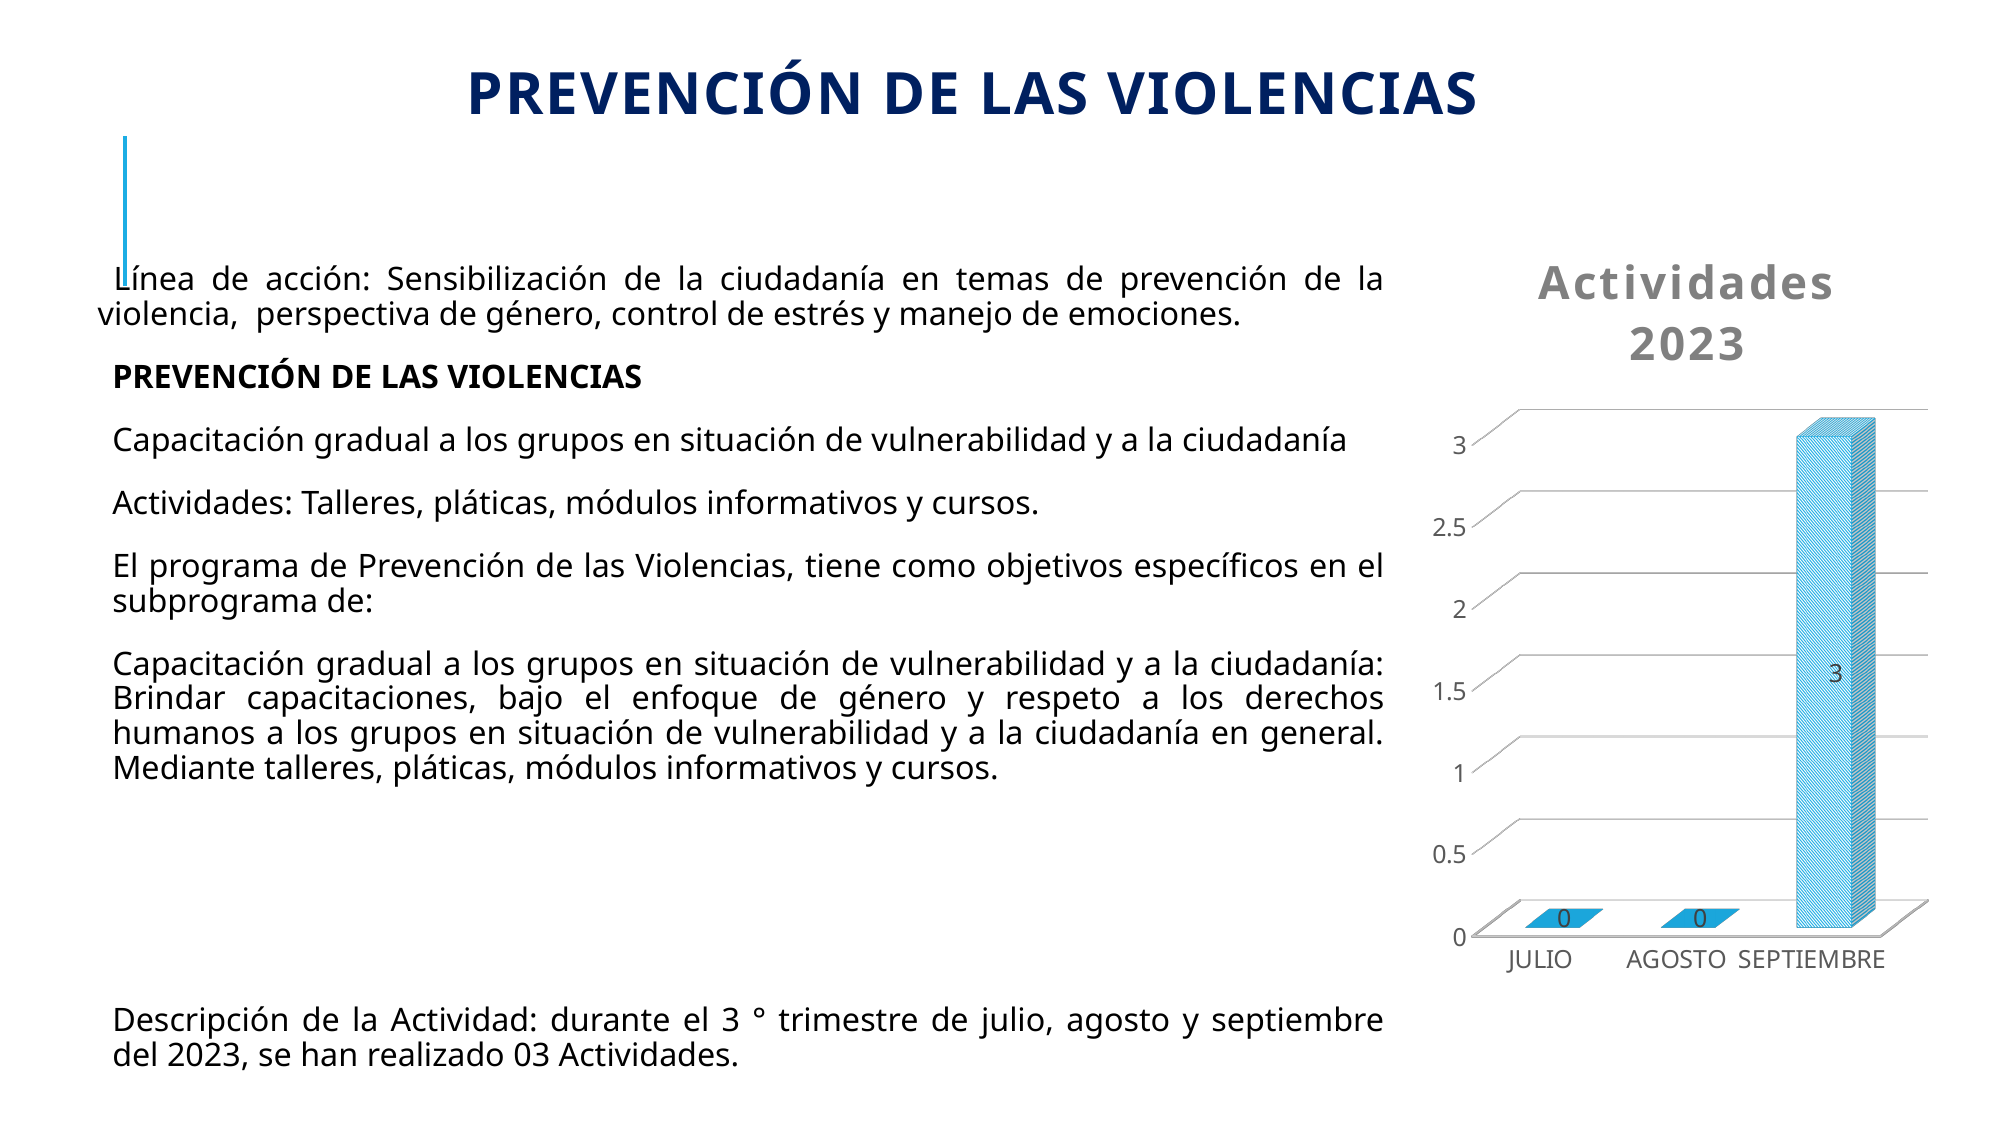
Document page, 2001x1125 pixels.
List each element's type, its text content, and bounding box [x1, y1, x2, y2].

chart [1419, 220, 1942, 993]
list Línea de acción: Sensibilización de la ciudadanía en temas de prevención de la violencia, perspectiva de género, control de estrés y manejo de emociones. PREVENCIÓN DE LAS VIOLENCIAS Capacitación gradual a los grupos en situación de vulnerabilidad y a la ciudadanía Actividades: Talleres, pláticas, módulos informativos y cursos. El programa de Prevención de las Violencias, tiene como objetivos específicos en el subprograma de: Capacitación gradual a los grupos en situación de vulnerabilidad y a la ciudadanía: Brindar capacitaciones, bajo el enfoque de género y respeto a los derechos humanos a los grupos en situación de vulnerabilidad y a la ciudadanía en general. Mediante talleres, pláticas, módulos informativos y cursos. Descripción de la Actividad: durante el 3 ° trimestre de julio, agosto y septiembre del 2023, se han realizado 03 Actividades. [90, 197, 1393, 1092]
title PREVENCIÓN DE LAS VIOLENCIAS [62, 45, 1886, 222]
